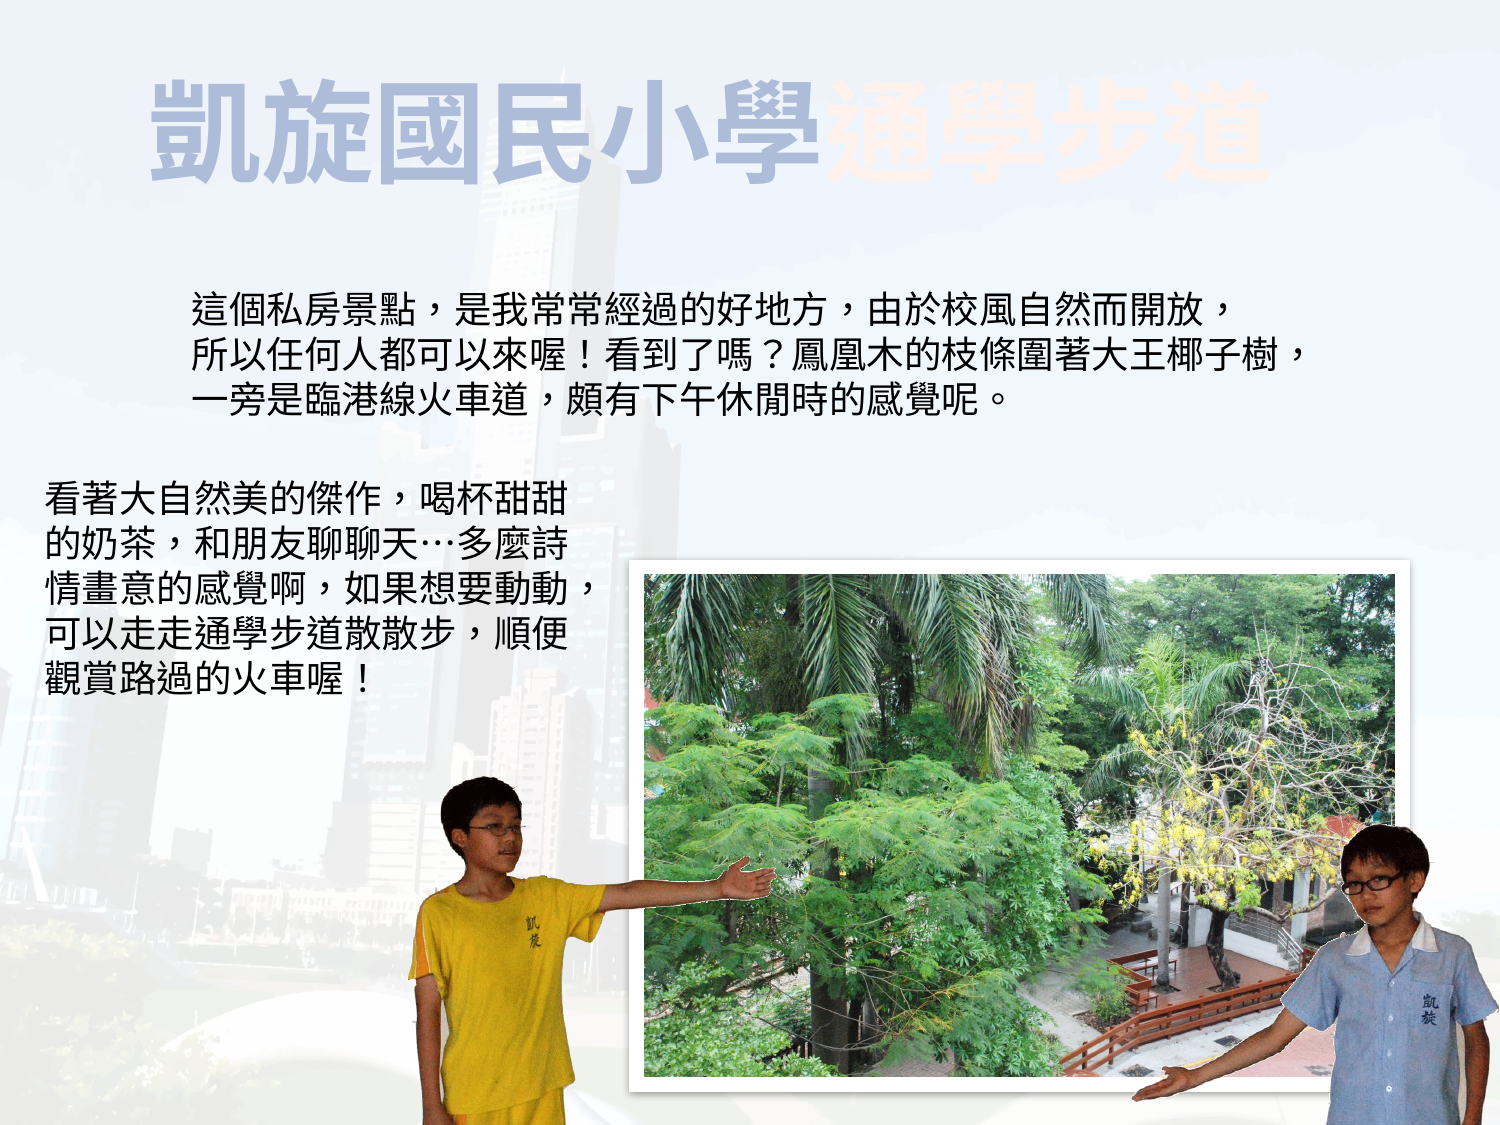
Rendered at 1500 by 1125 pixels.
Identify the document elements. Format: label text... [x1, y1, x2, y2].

text_box 這個私房景點，是我常常經過的好地方，由於校風自然而開放， 所以任何人都可以來喔！看到了嗎？鳳凰木的枝條圍著大王椰子樹， 一旁是臨港線火車道，頗有下午休閒時的感覺呢。 [176, 278, 1332, 429]
text_box 凱旋國民小學通學步道 [133, 54, 1290, 205]
picture [0, 0, 1500, 1125]
text_box 看著大自然美的傑作，喝杯甜甜的奶茶，和朋友聊聊天…多麼詩情畫意的感覺啊，如果想要動動， 可以走走通學步道散散步，順便觀賞路過的火車喔！ [29, 467, 609, 708]
